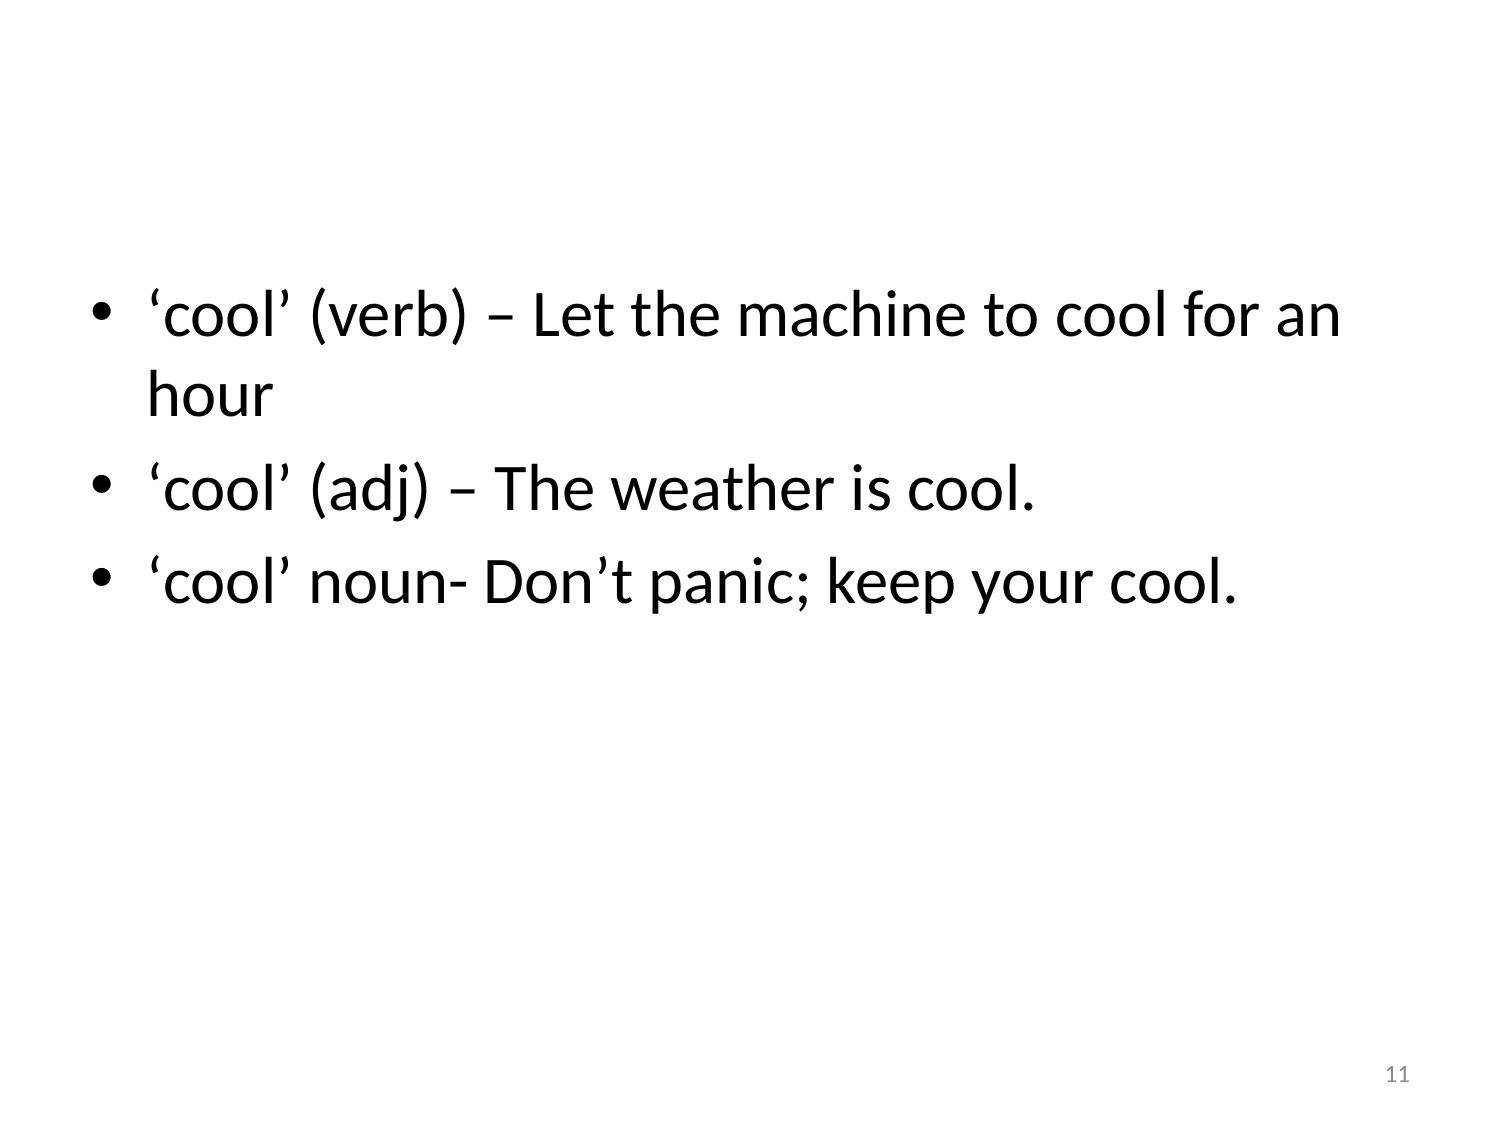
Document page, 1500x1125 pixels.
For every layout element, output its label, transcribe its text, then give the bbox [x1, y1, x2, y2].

list ‘cool’ (verb) – Let the machine to cool for an hour ‘cool’ (adj) – The weather is cool. ‘cool’ noun- Don’t panic; keep your cool. [75, 262, 1425, 1005]
slide_number 11 [1074, 1042, 1425, 1103]
